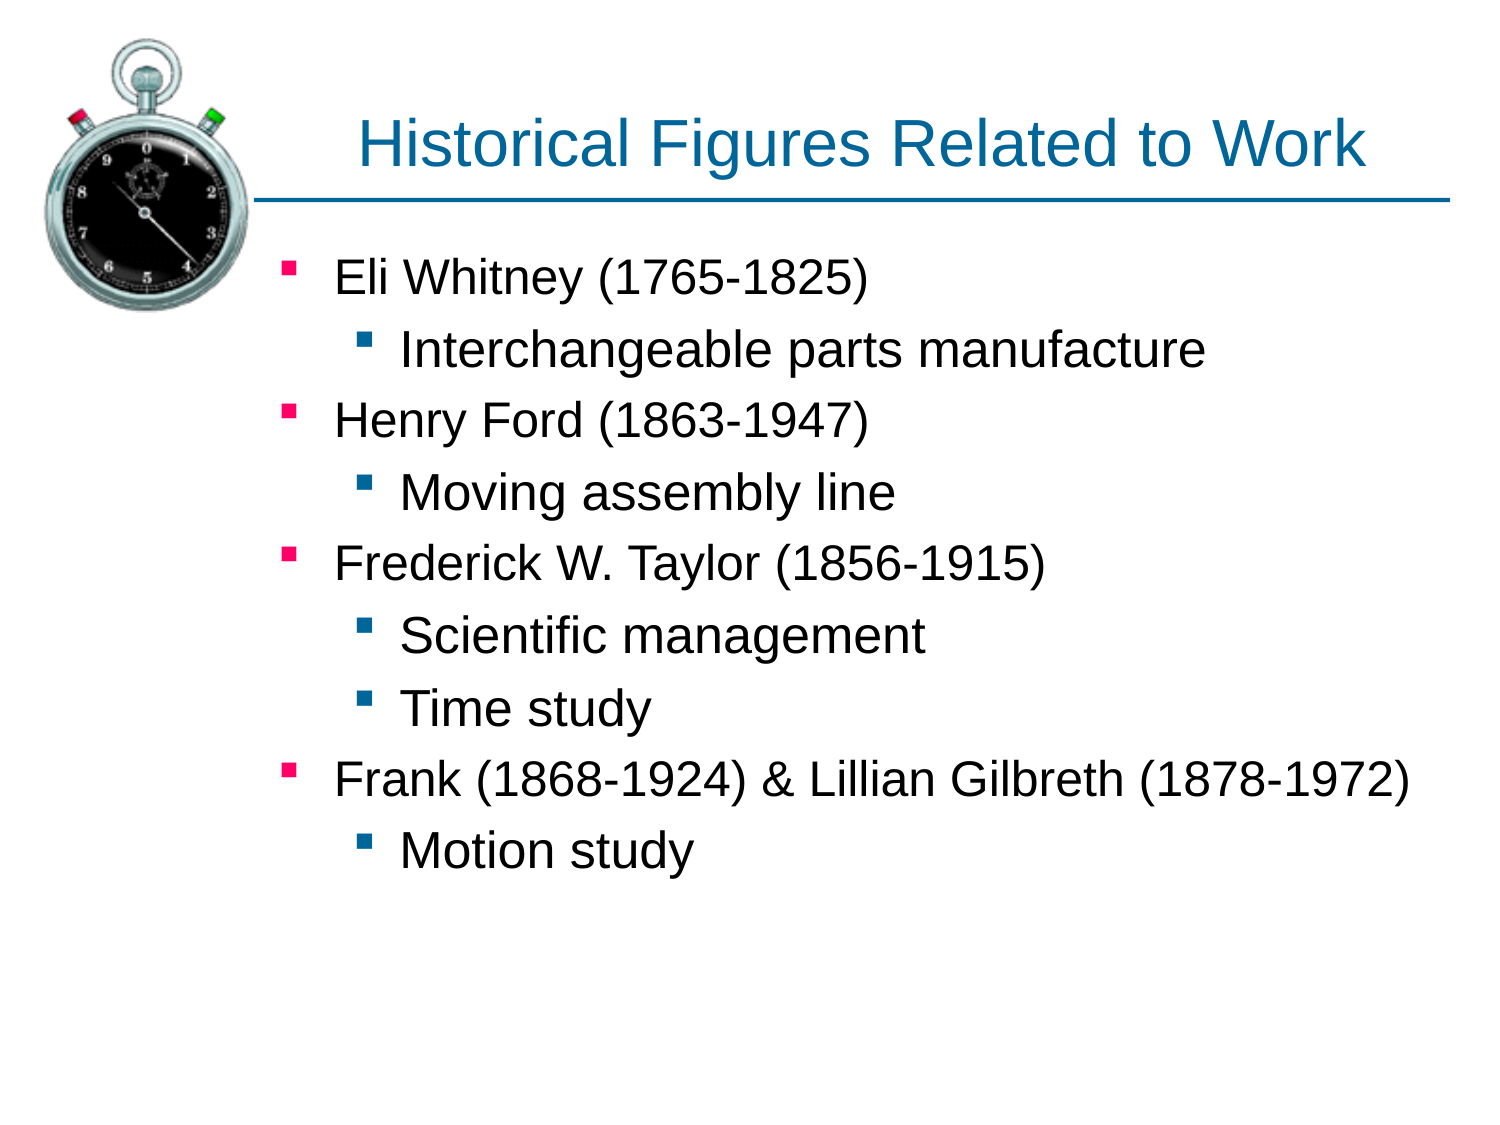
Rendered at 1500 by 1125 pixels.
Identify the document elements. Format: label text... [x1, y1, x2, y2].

list Eli Whitney (1765-1825) Interchangeable parts manufacture Henry Ford (1863-1947) Moving assembly line Frederick W. Taylor (1856-1915) Scientific management Time study Frank (1868-1924) & Lillian Gilbreth (1878-1972) Motion study [262, 237, 1450, 975]
title Historical Figures Related to Work [275, 37, 1450, 188]
picture [37, 37, 254, 313]
